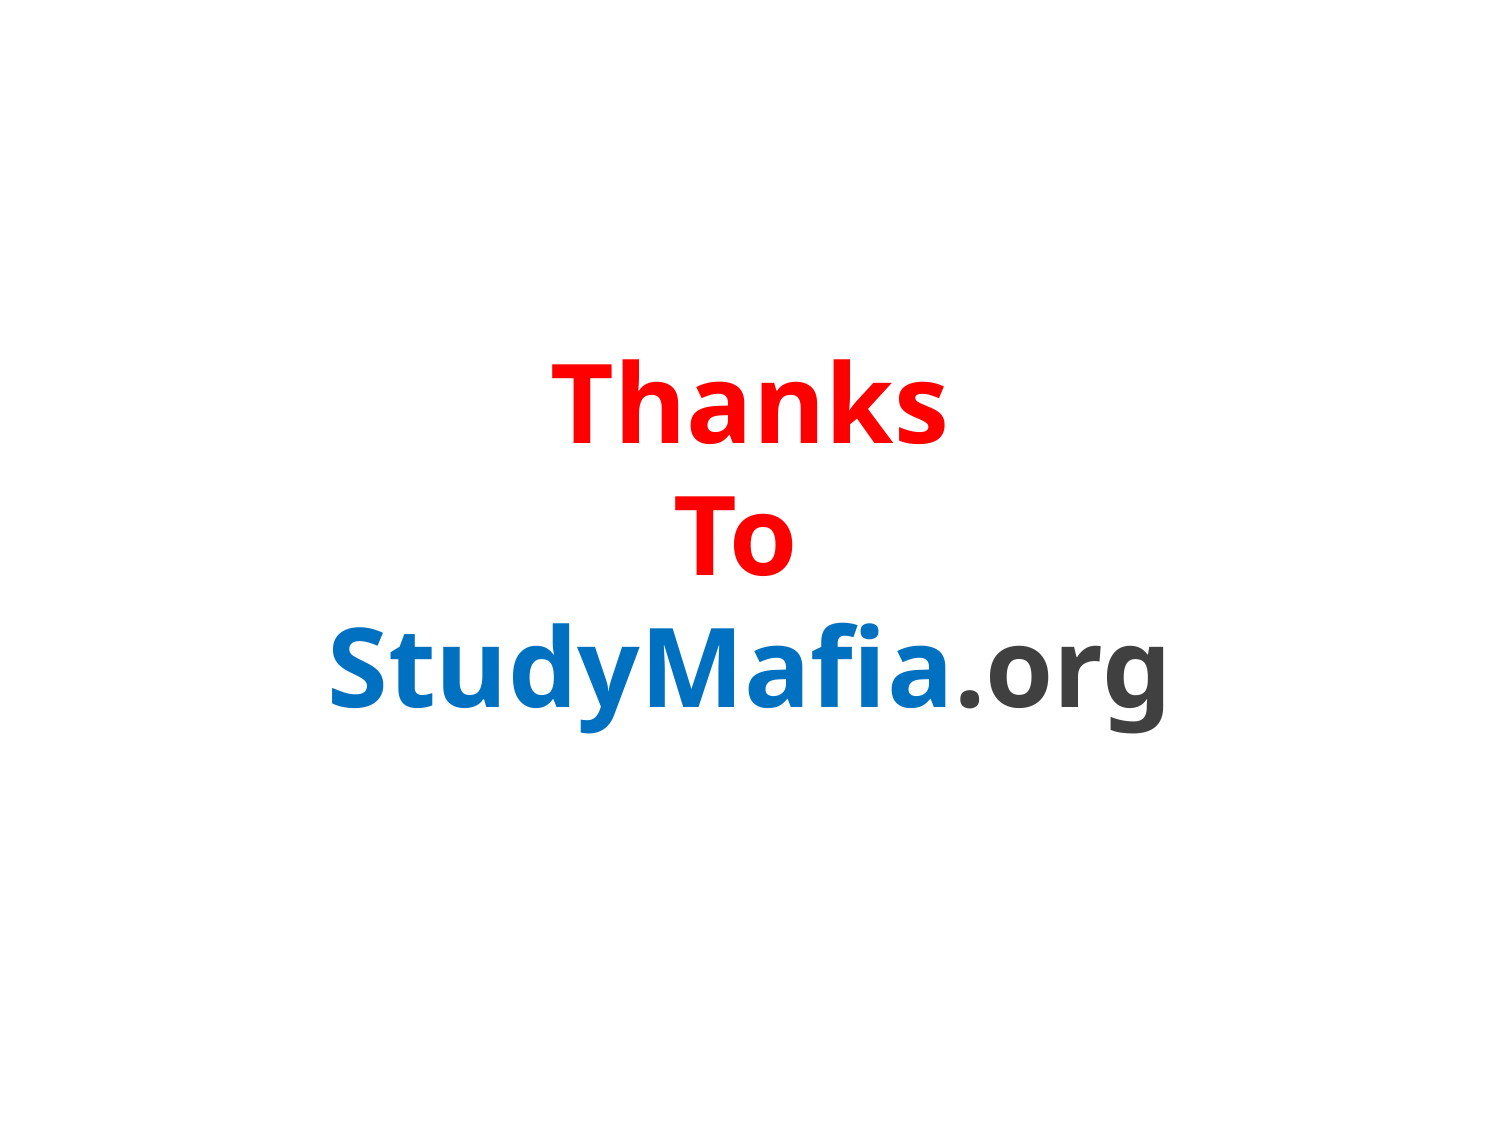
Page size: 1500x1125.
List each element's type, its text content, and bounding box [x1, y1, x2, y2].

title Thanks To StudyMafia.org [262, 324, 1238, 738]
